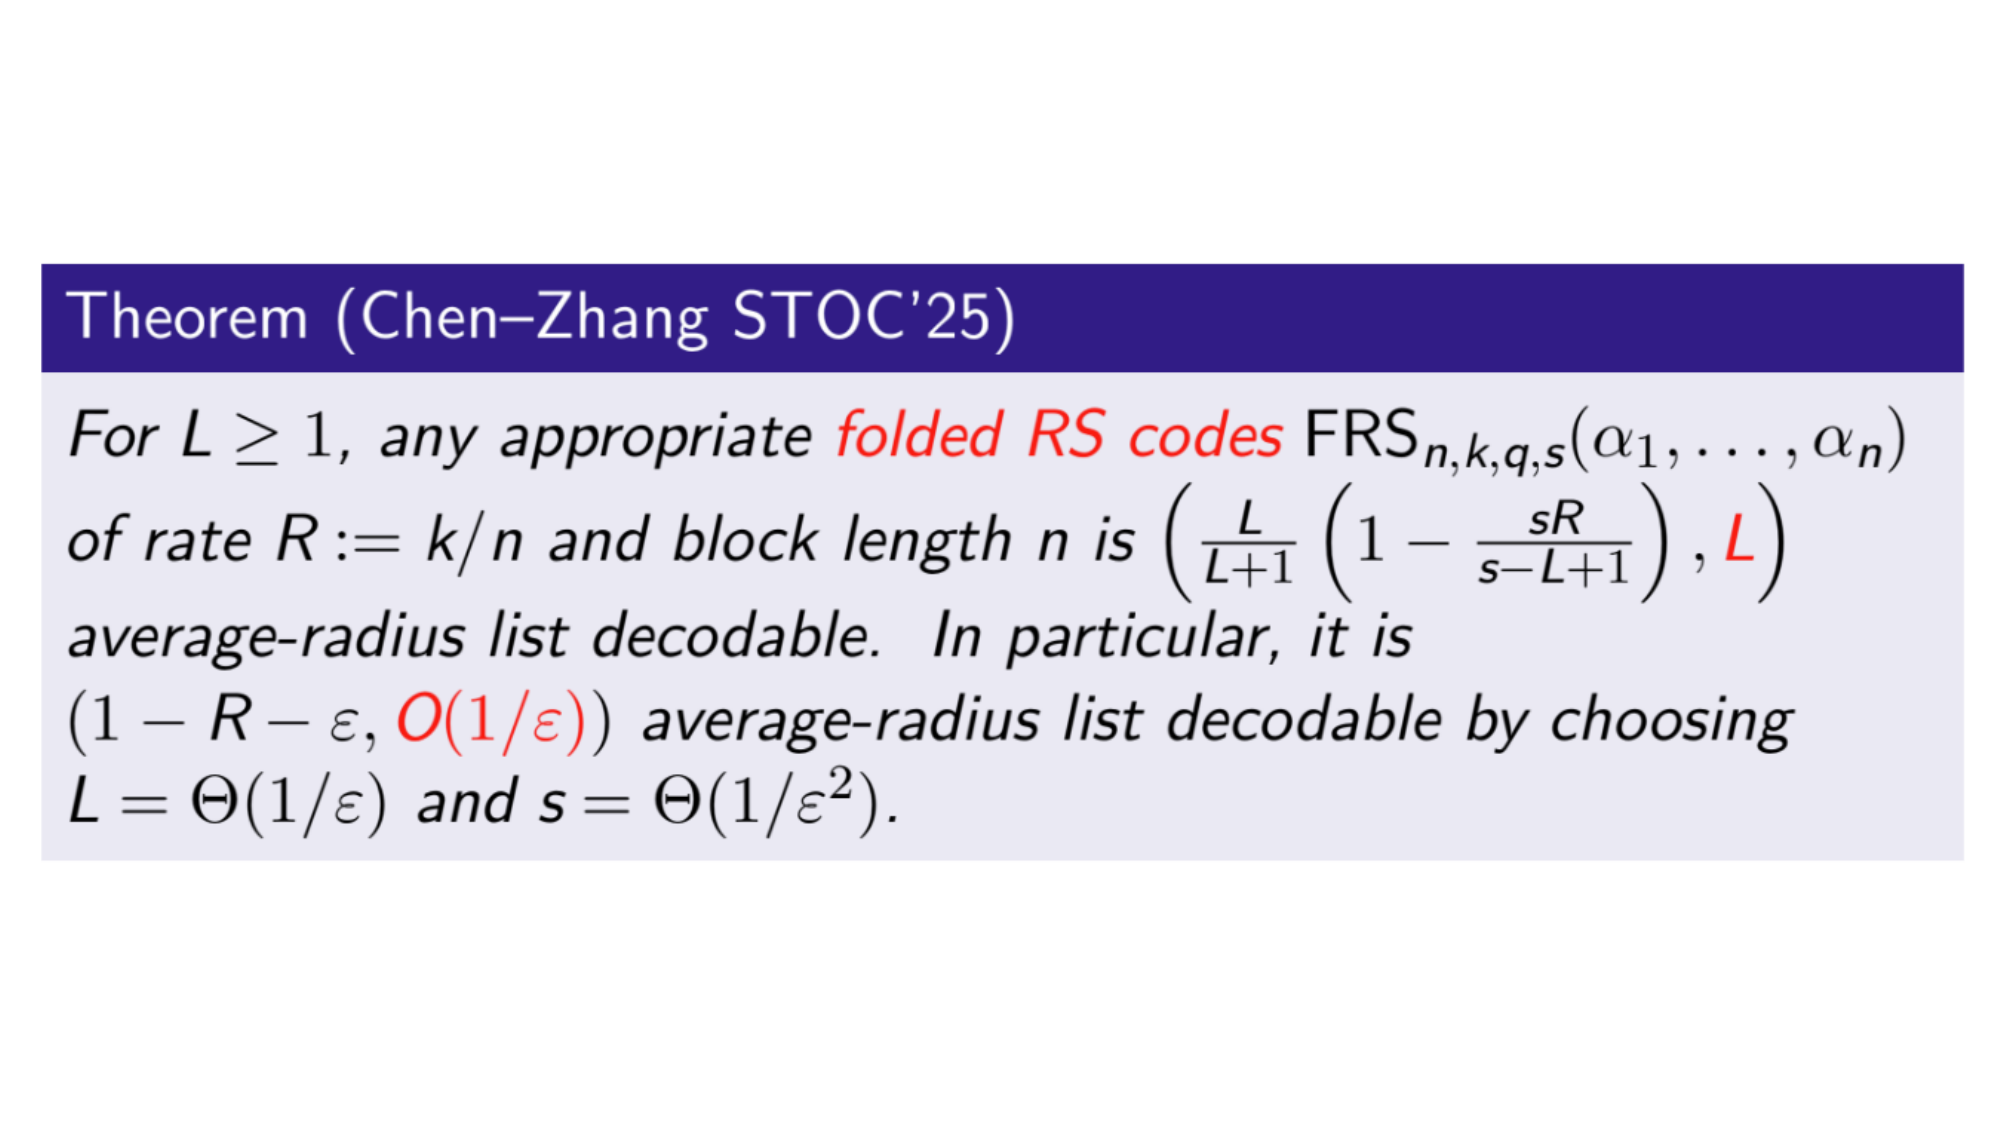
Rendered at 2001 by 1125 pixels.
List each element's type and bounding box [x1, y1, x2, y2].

picture [0, 239, 2000, 886]
